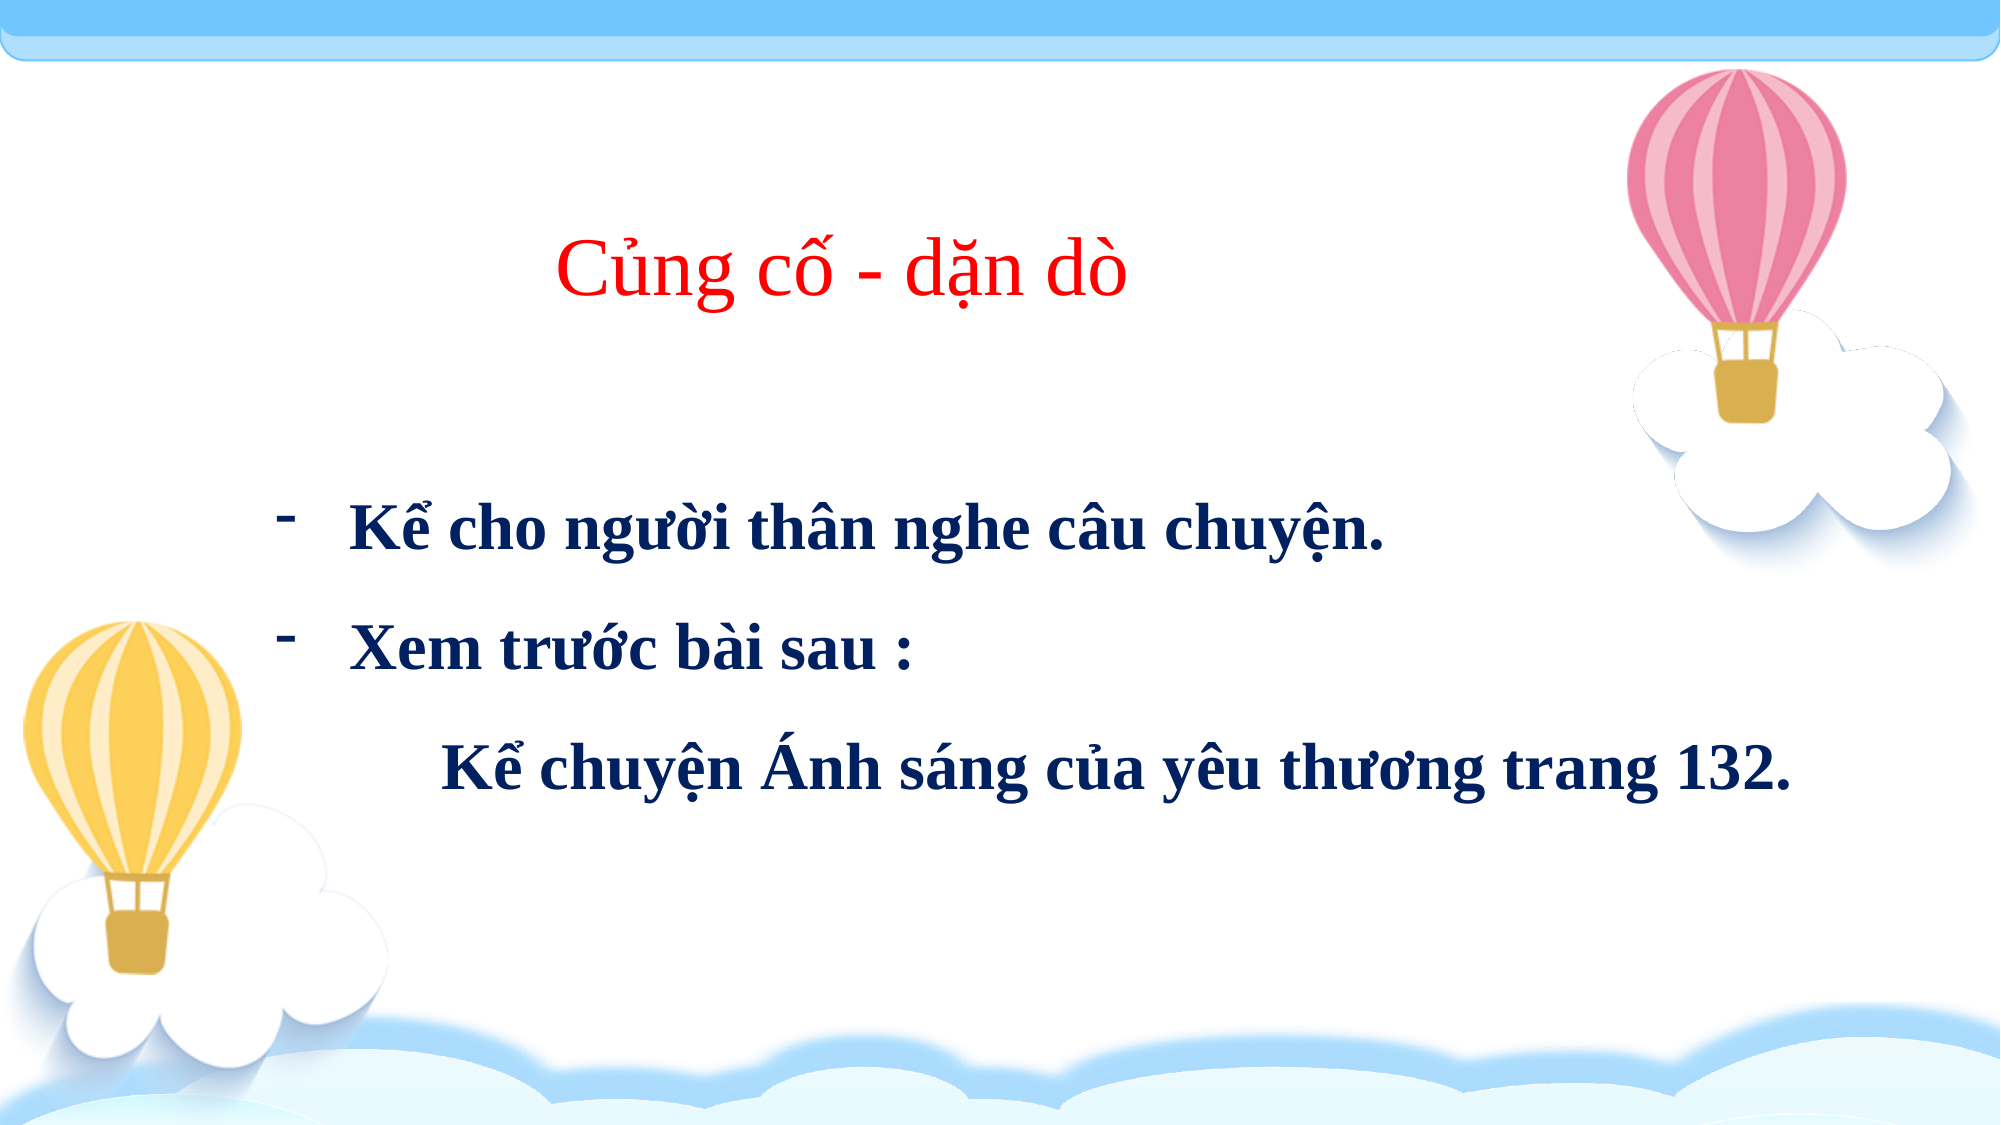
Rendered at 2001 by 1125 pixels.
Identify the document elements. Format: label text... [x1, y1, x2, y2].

picture [0, 621, 2000, 1125]
text_box Kể cho người thân nghe câu chuyện. Xem trước bài sau : Kể chuyện Ánh sáng của yêu thương trang 132. [260, 435, 1915, 811]
text_box Củng cố - dặn dò [396, 204, 1289, 320]
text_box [0, 0, 2000, 61]
picture [1627, 69, 1980, 576]
